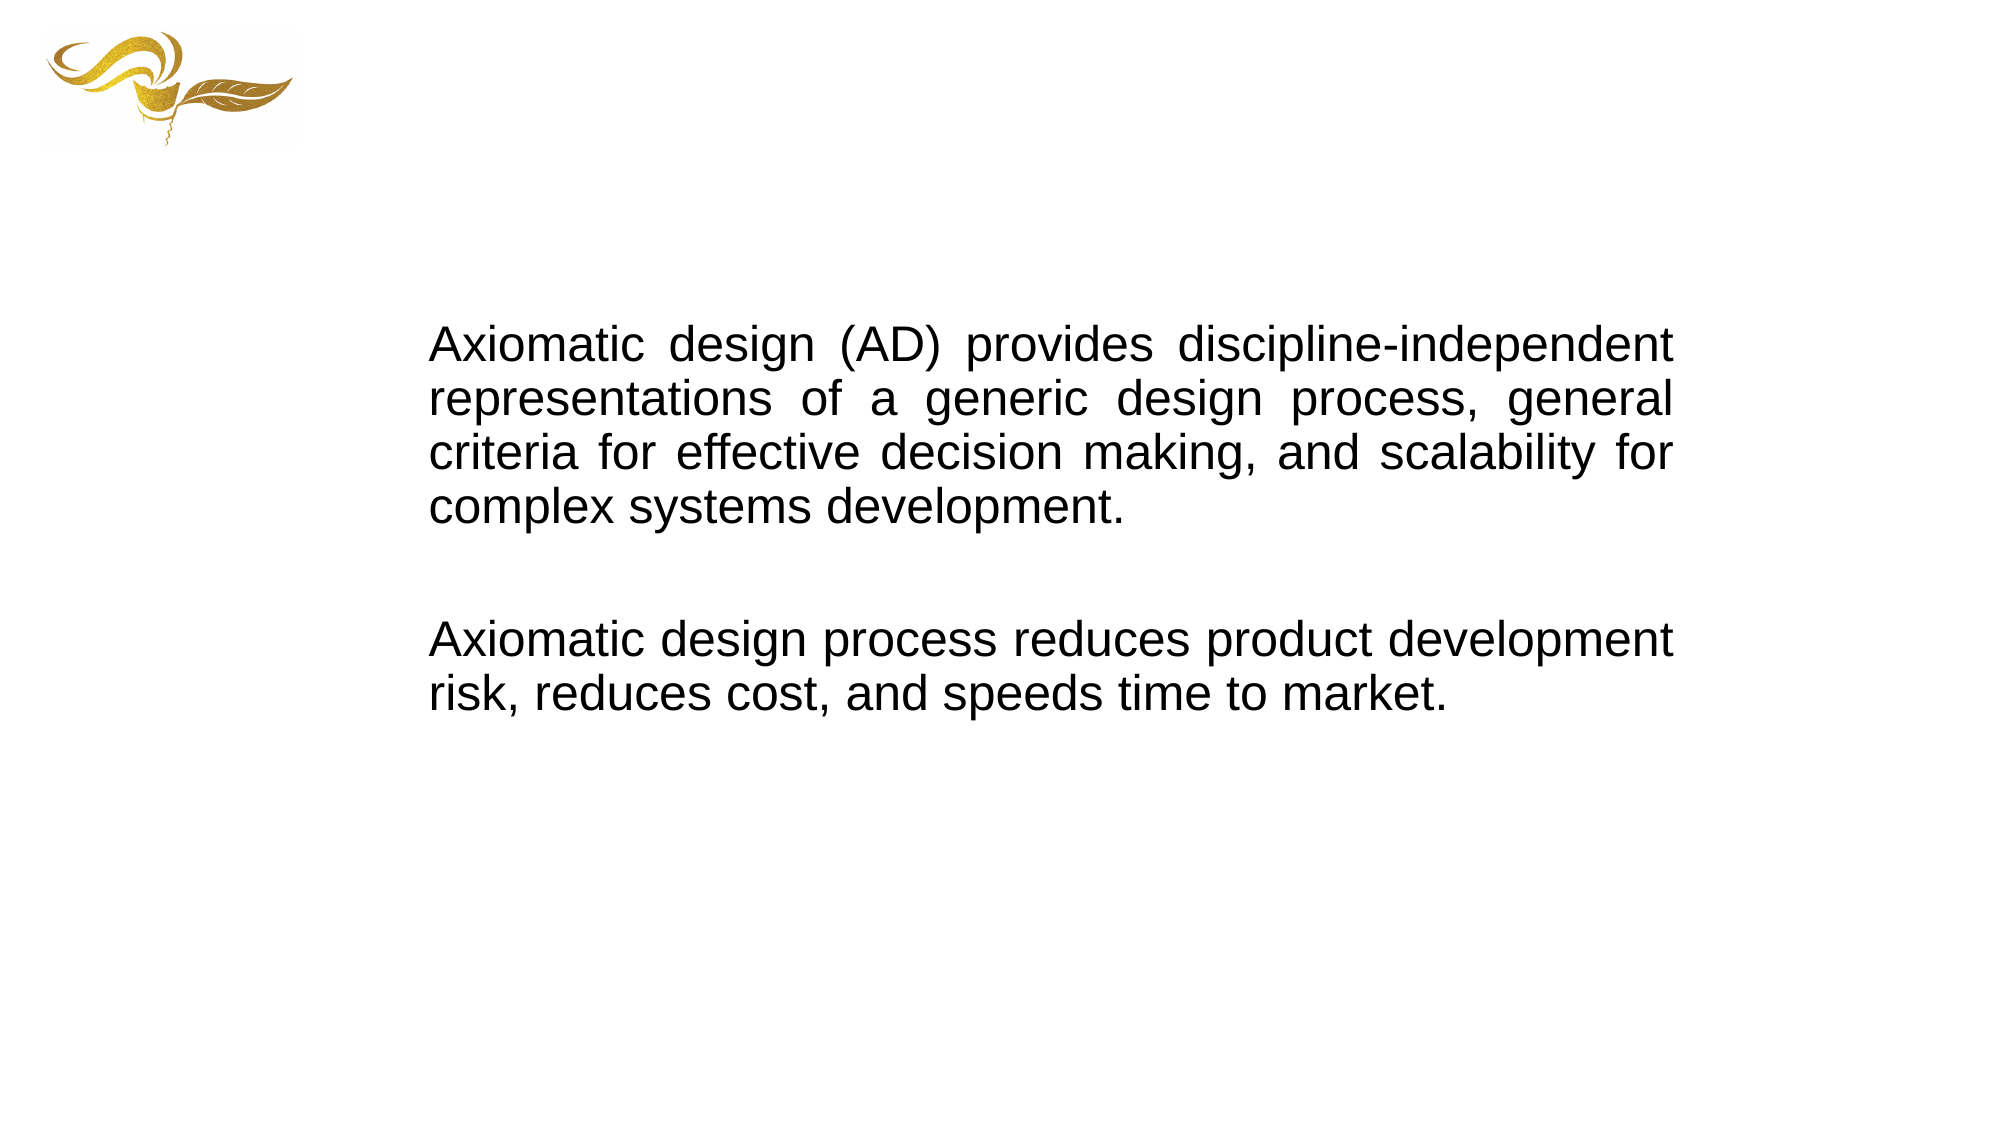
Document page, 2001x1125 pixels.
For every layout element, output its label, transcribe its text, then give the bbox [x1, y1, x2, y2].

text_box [43, 29, 299, 149]
text_box Axiomatic design (AD) provides discipline-independent representations of a generic design process, general criteria for effective decision making, and scalability for complex systems development. Axiomatic design process reduces product development risk, reduces cost, and speeds time to market. [413, 300, 1690, 740]
